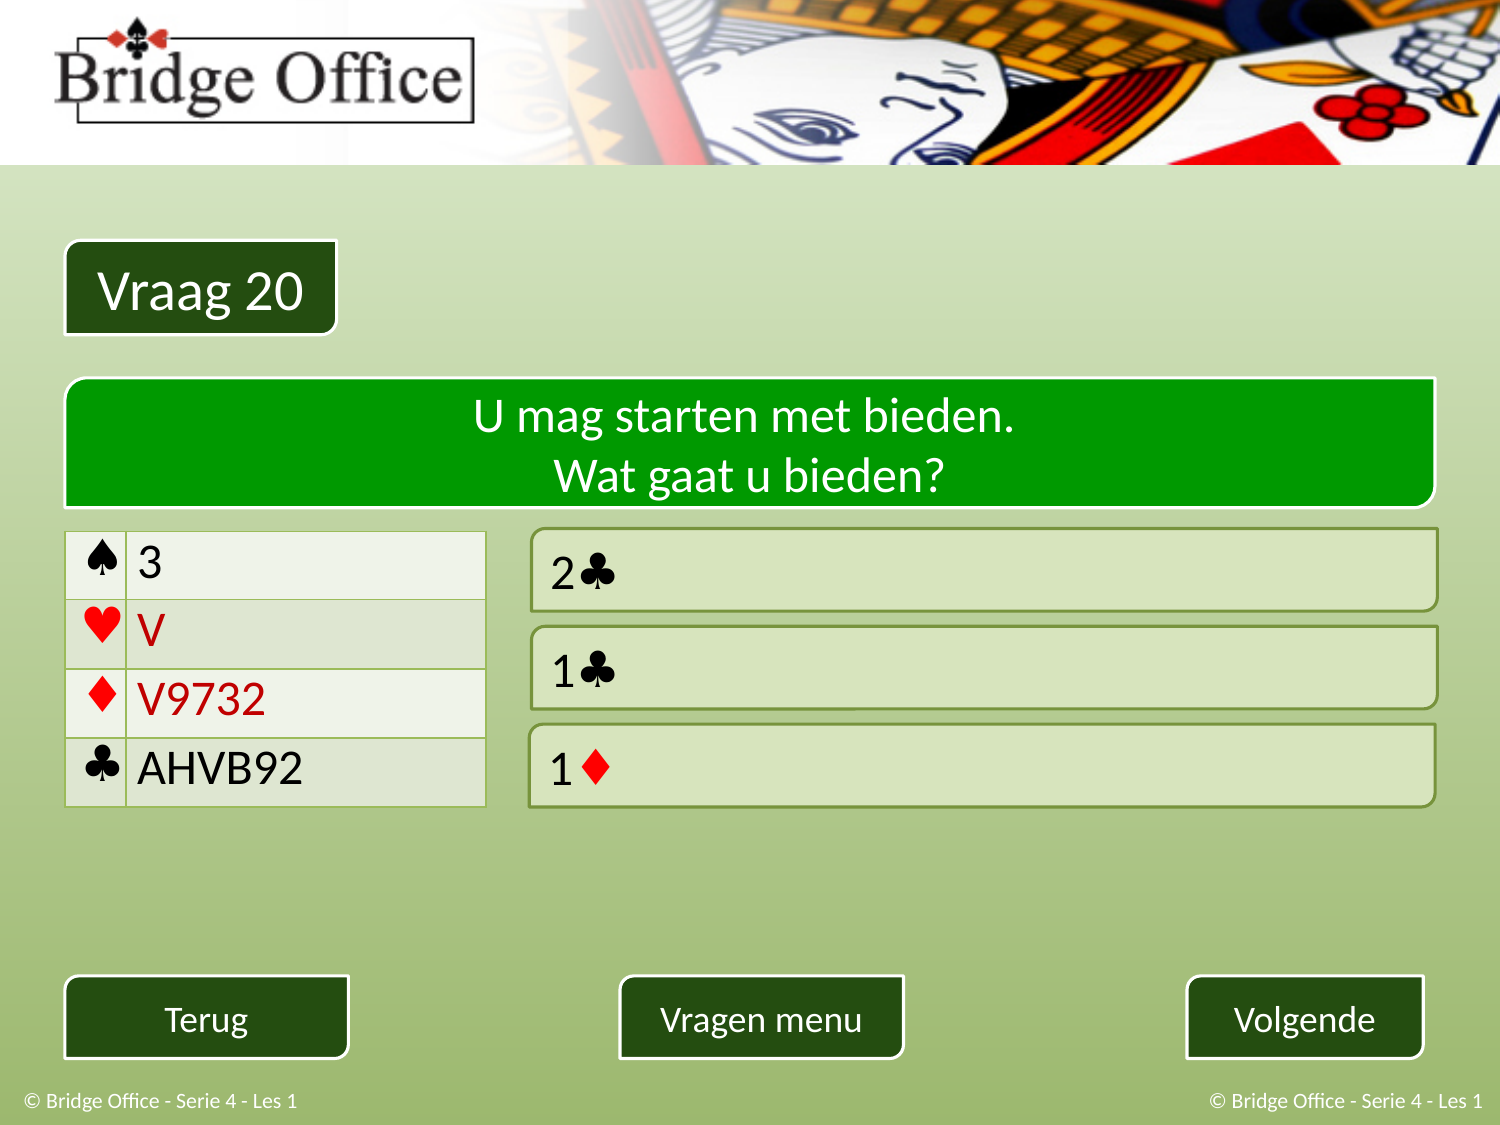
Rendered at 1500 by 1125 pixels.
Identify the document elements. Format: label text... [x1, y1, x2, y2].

table_cell ♣ [66, 739, 125, 806]
text_box © Bridge Office - Serie 4 - Les 1 [1147, 1079, 1498, 1121]
table_cell V9732 [127, 670, 485, 737]
text_box Vraag 20 [63, 238, 339, 337]
text_box Terug [63, 974, 350, 1061]
table_header ♠ [66, 532, 125, 599]
table_cell V [127, 600, 485, 668]
table_cell ♥ [66, 600, 125, 668]
table_cell ♦ [66, 670, 125, 737]
text_box Volgende [1185, 974, 1425, 1061]
text_box © Bridge Office - Serie 4 - Les 1 [8, 1079, 393, 1121]
picture [0, 0, 1500, 166]
text_box 2♣ [529, 526, 1439, 613]
table_cell AHVB92 [127, 739, 485, 806]
text_box 1♣ [529, 624, 1439, 711]
text_box 1♦ [527, 722, 1437, 809]
text_box Vragen menu [618, 974, 906, 1061]
text_box U mag starten met bieden. Wat gaat u bieden? [63, 376, 1437, 510]
table_header 3 [127, 532, 485, 599]
